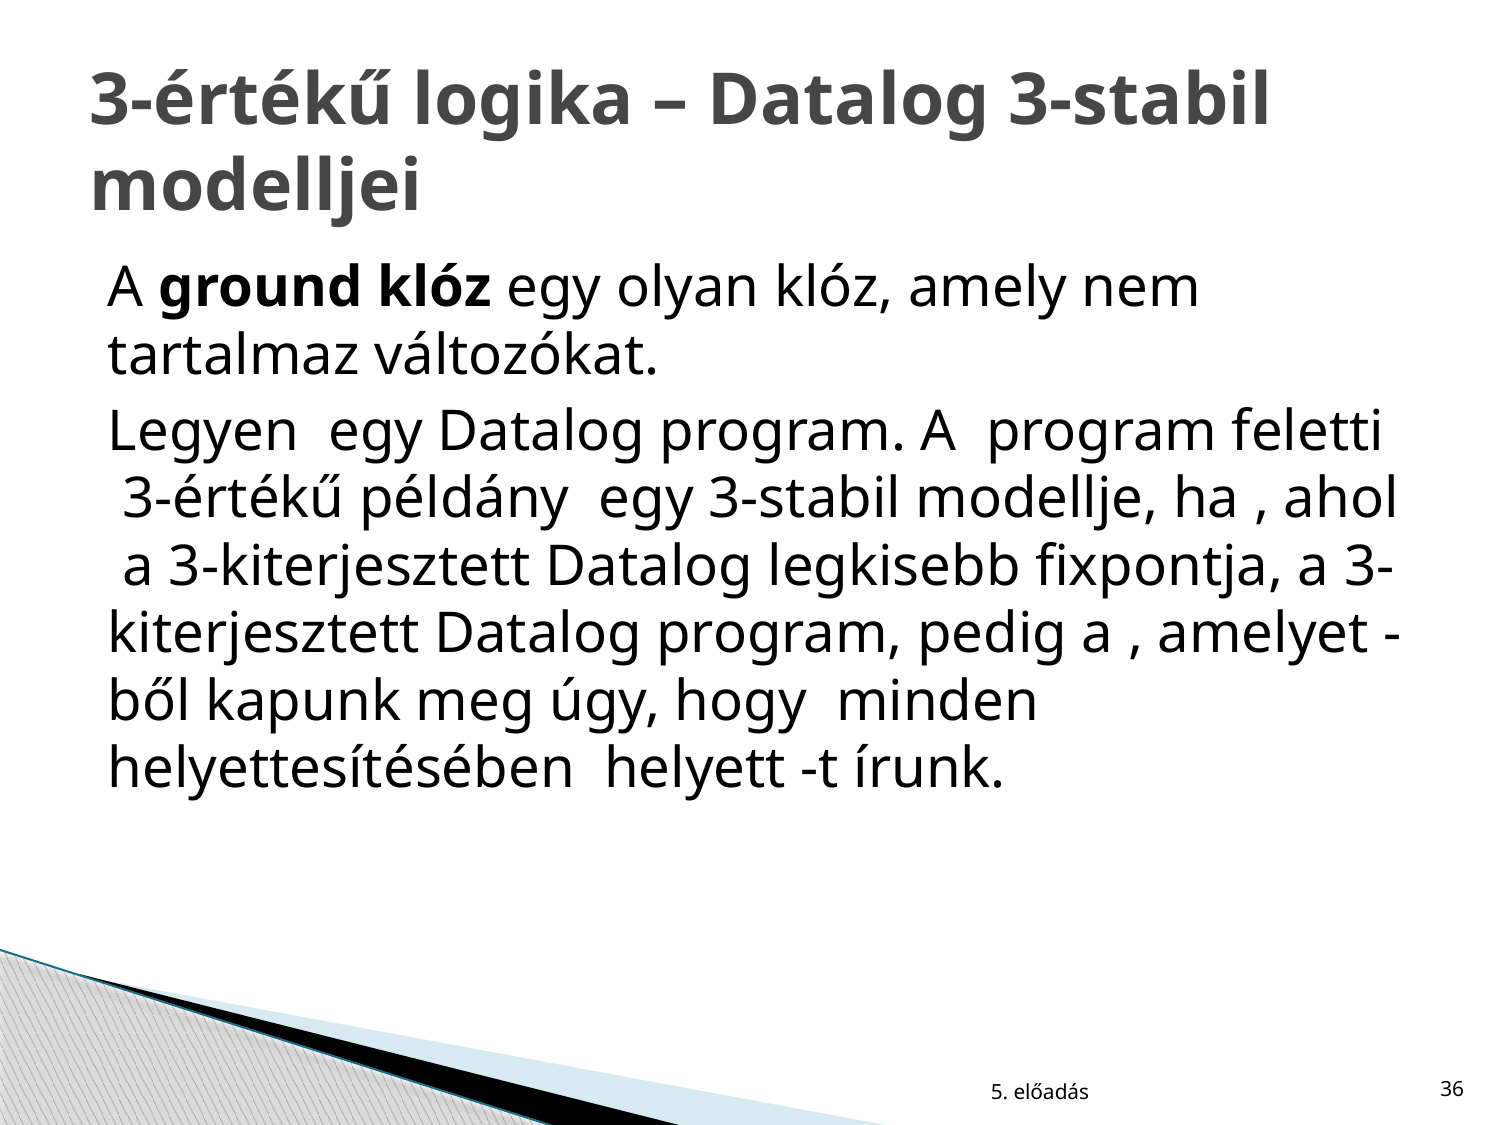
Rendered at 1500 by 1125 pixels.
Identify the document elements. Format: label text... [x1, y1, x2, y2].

footer 5. előadás [718, 1051, 1105, 1112]
title 3-értékű logika – Datalog 3-stabil modelljei [75, 45, 1425, 233]
slide_number 36 [1418, 1051, 1479, 1112]
